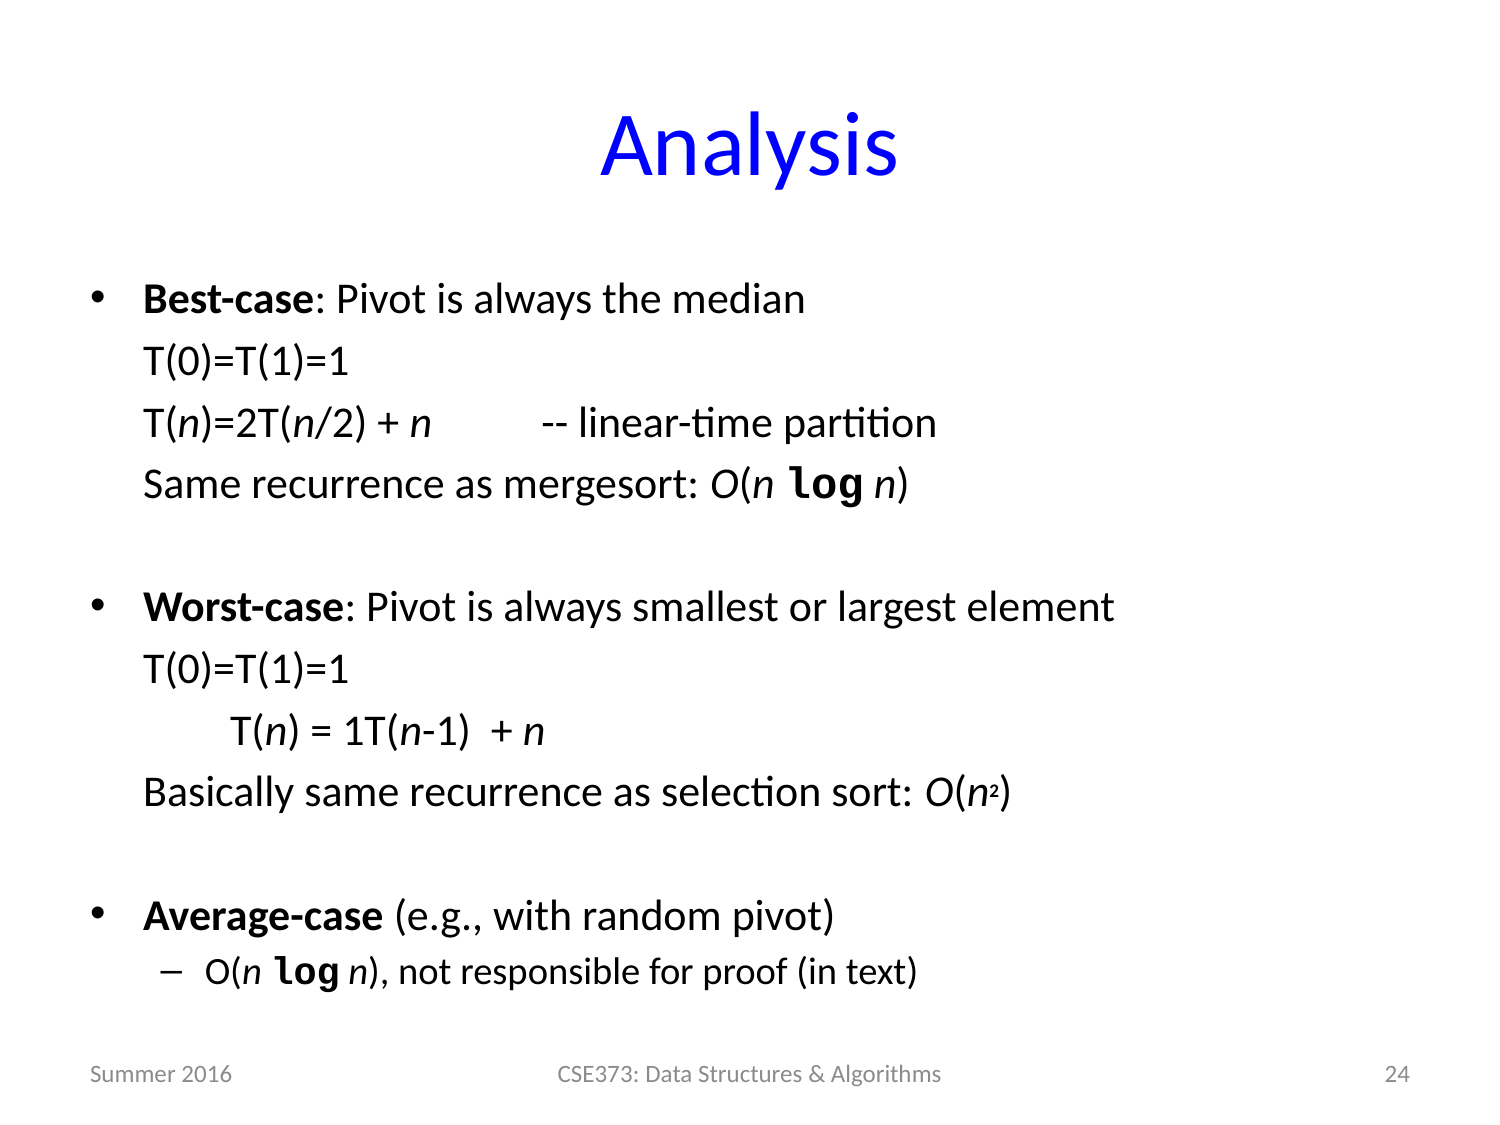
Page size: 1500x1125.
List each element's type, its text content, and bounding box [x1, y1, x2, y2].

slide_number Summer 2016 [75, 1042, 425, 1103]
title Analysis [75, 45, 1425, 233]
slide_number 24 [1074, 1042, 1425, 1103]
footer CSE373: Data Structures & Algorithms [512, 1042, 988, 1103]
list Best-case: Pivot is always the median T(0)=T(1)=1 T(n)=2T(n/2) + n -- linear-time partition Same recurrence as mergesort: O(n log n) Worst-case: Pivot is always smallest or largest element T(0)=T(1)=1 T(n) = 1T(n-1) + n Basically same recurrence as selection sort: O(n2) Average-case (e.g., with random pivot) O(n log n), not responsible for proof (in text) [75, 262, 1425, 1005]
